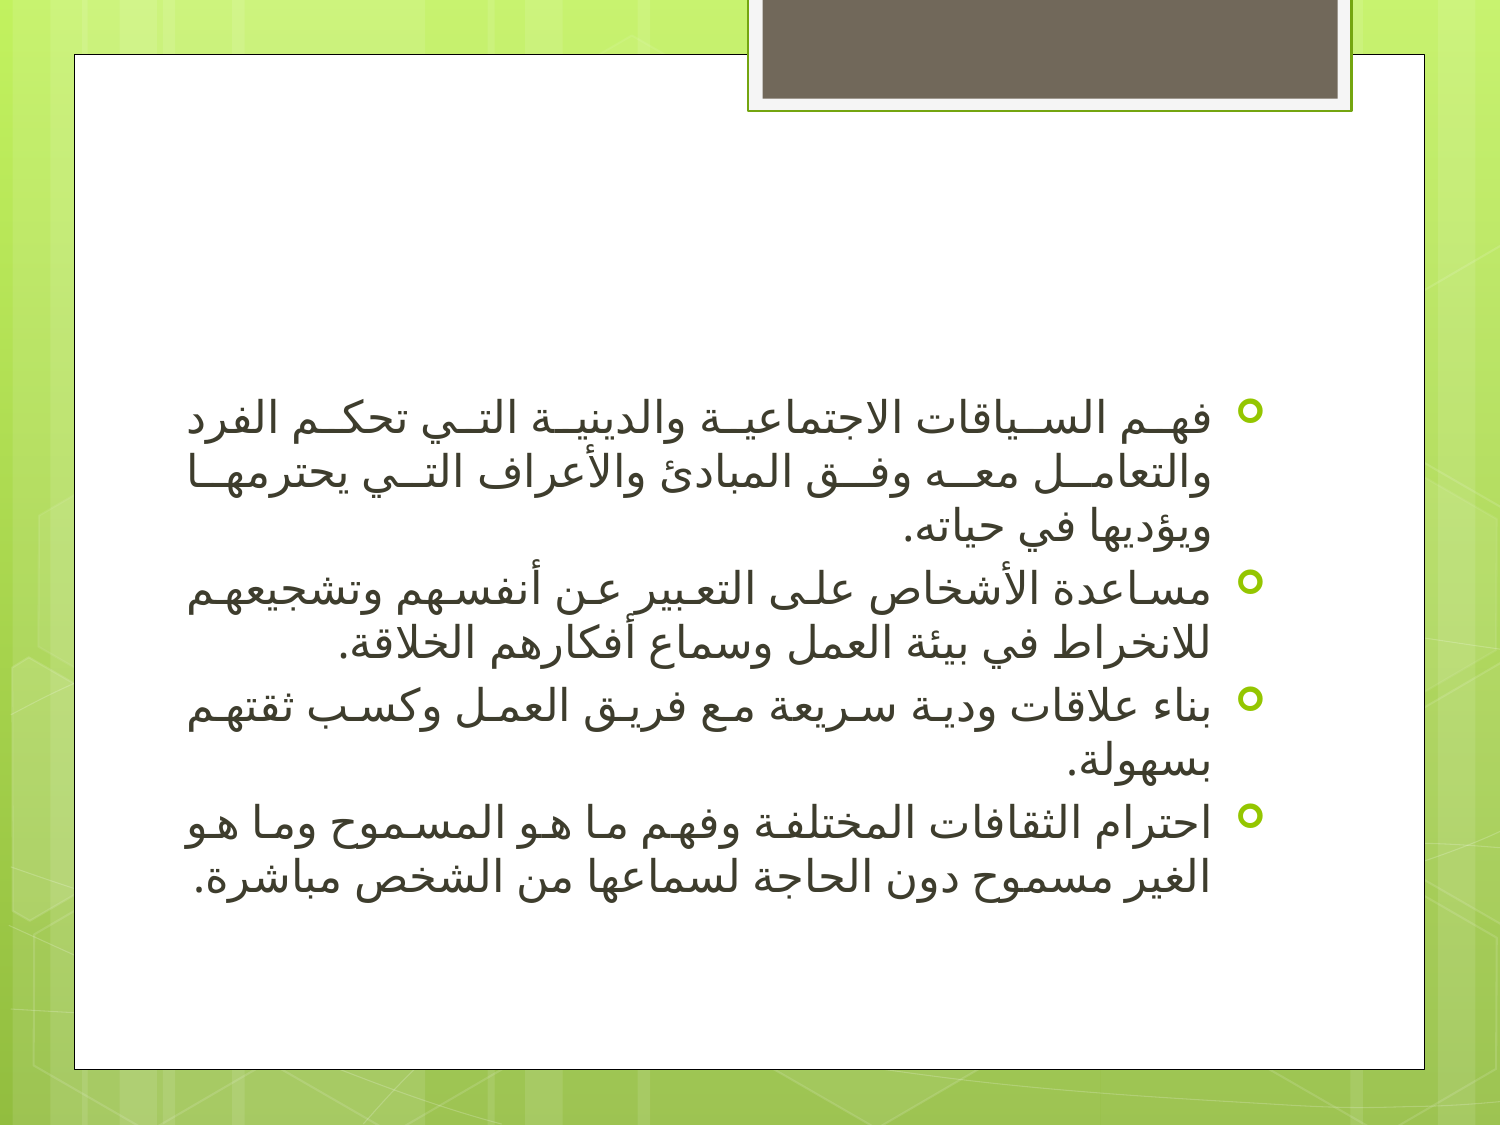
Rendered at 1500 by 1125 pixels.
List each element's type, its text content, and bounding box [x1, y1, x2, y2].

list فهم السياقات الاجتماعية والدينية التي تحكم الفرد والتعامل معه وفق المبادئ والأعراف التي يحترمها ويؤديها في حياته. مساعدة الأشخاص على التعبير عن أنفسهم وتشجيعهم للانخراط في بيئة العمل وسماع أفكارهم الخلاقة. بناء علاقات ودية سريعة مع فريق العمل وكسب ثقتهم بسهولة. احترام الثقافات المختلفة وفهم ما هو المسموح وما هو الغير مسموح دون الحاجة لسماعها من الشخص مباشرة. [171, 381, 1283, 957]
